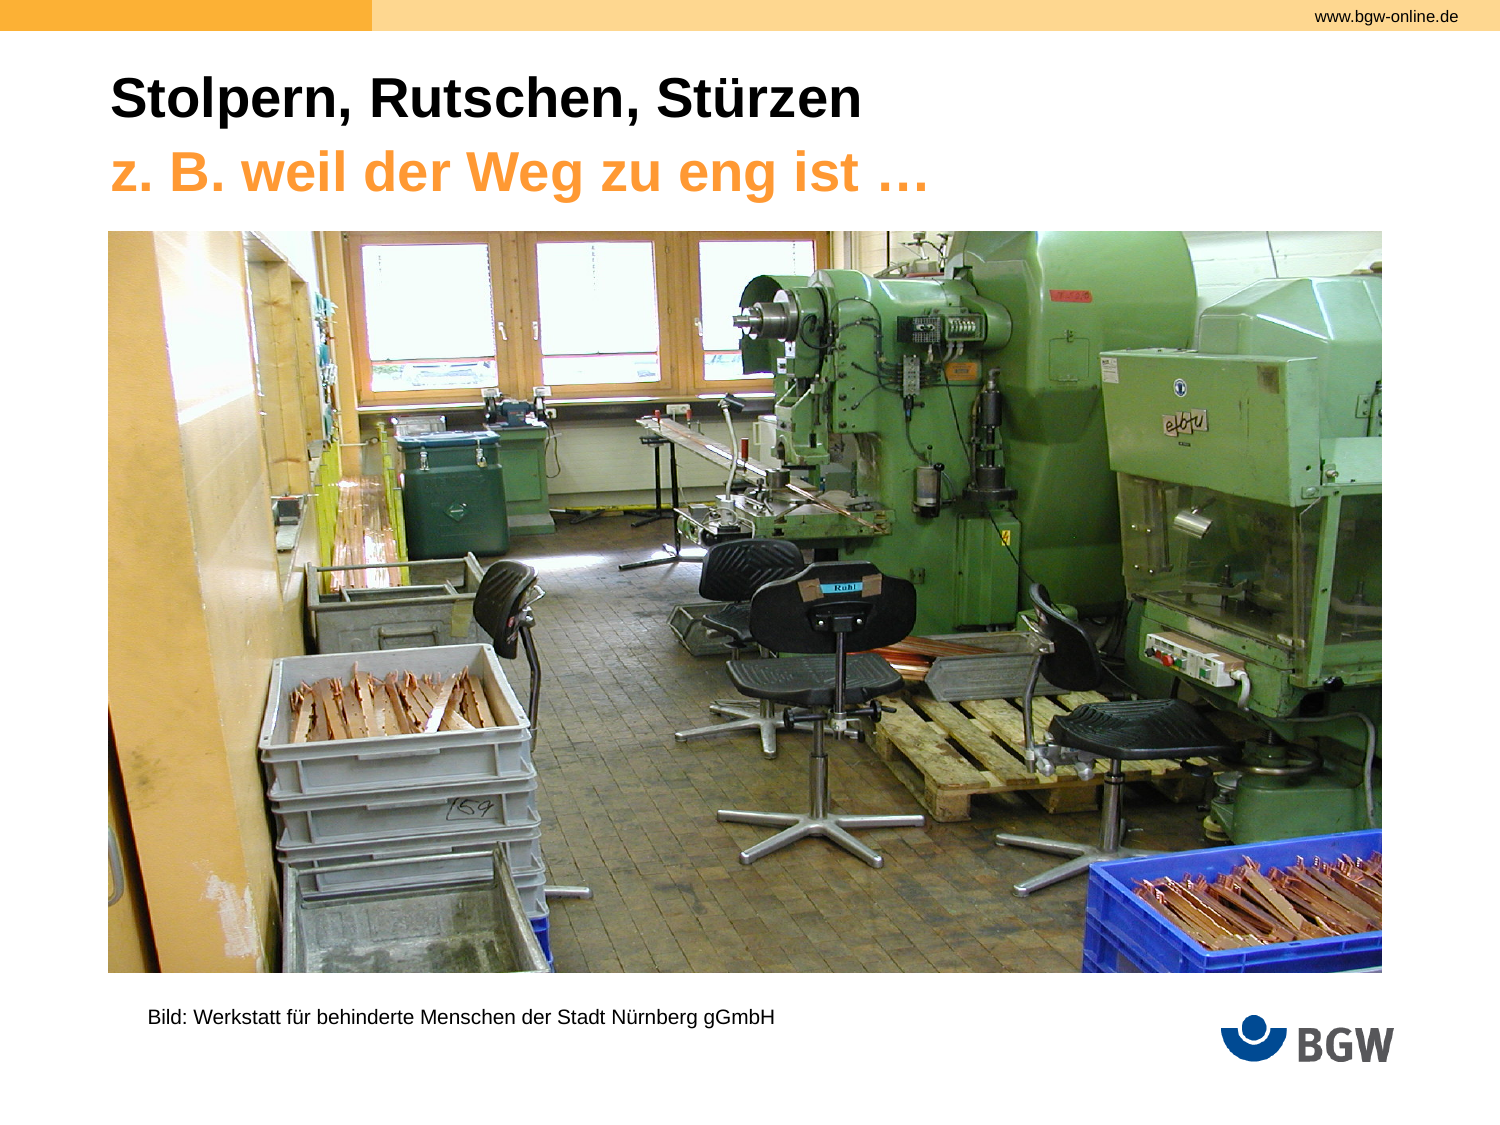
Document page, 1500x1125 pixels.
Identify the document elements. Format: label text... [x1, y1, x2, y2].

picture [1217, 1011, 1396, 1066]
picture [108, 231, 1383, 973]
title Stolpern, Rutschen, Stürzen z. B. weil der Weg zu eng ist … [110, 54, 1398, 224]
text_box Bild: Werkstatt für behinderte Menschen der Stadt Nürnberg gGmbH [107, 994, 816, 1037]
